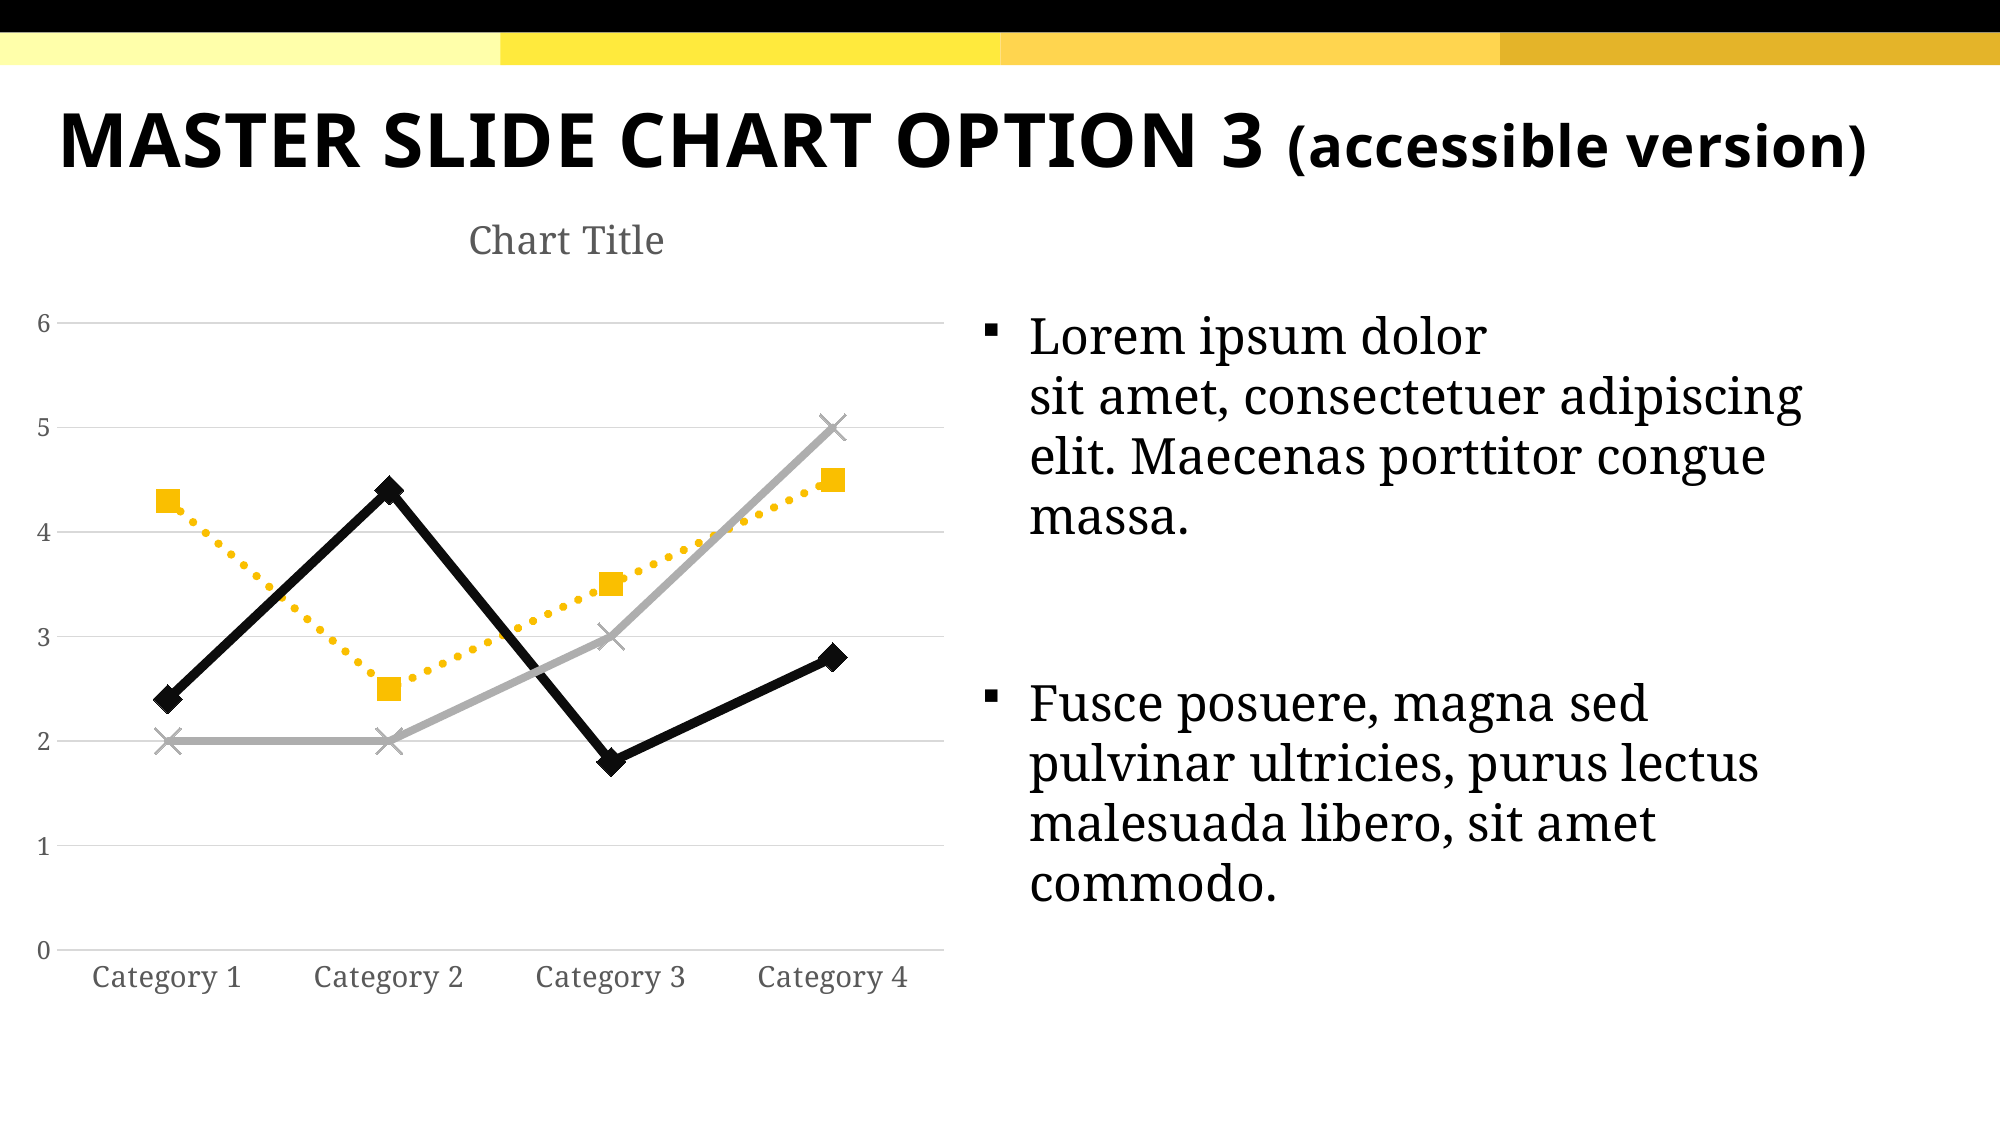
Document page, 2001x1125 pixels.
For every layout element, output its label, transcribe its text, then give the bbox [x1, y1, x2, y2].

chart [17, 188, 963, 1014]
title MASTER SLIDE CHART OPTION 3 (accessible version) [42, 71, 1941, 219]
list Lorem ipsum dolor sit amet, consectetuer adipiscing elit. Maecenas porttitor congue massa. Fusce posuere, magna sed pulvinar ultricies, purus lectus malesuada libero, sit amet commodo. [966, 203, 1860, 1014]
